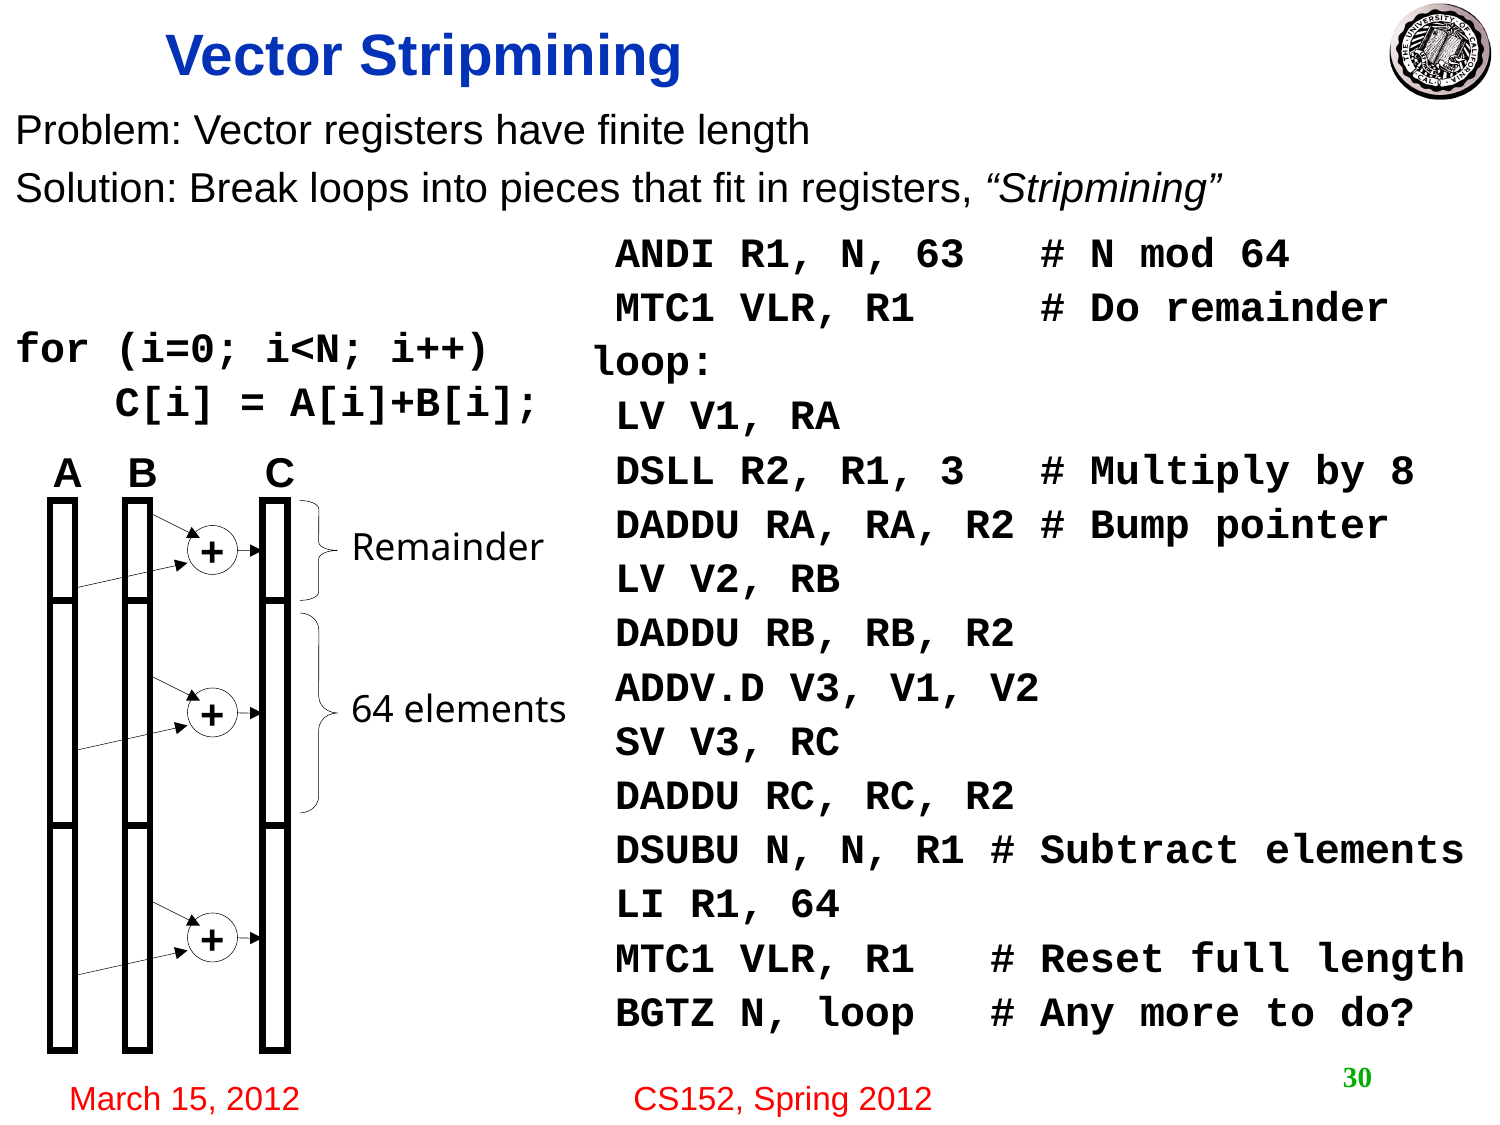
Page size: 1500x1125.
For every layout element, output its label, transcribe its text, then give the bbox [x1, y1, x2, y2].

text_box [0, 312, 591, 1051]
text_box ANDI R1, N, 63 # N mod 64 MTC1 VLR, R1 # Do remainder loop: LV V1, RA DSLL R2, R1, 3 # Multiply by 8 DADDU RA, RA, R2 # Bump pointer LV V2, RB DADDU RB, RB, R2 ADDV.D V3, V1, V2 SV V3, RC DADDU RC, RC, R2 DSUBU N, N, R1 # Subtract elements LI R1, 64 MTC1 VLR, R1 # Reset full length BGTZ N, loop # Any more to do? [575, 218, 1500, 1042]
picture [1463, 0, 1500, 103]
list Problem: Vector registers have finite length Solution: Break loops into pieces that fit in registers, “Stripmining” [0, 0, 1463, 311]
slide_number 30 [1074, 1051, 1388, 1101]
